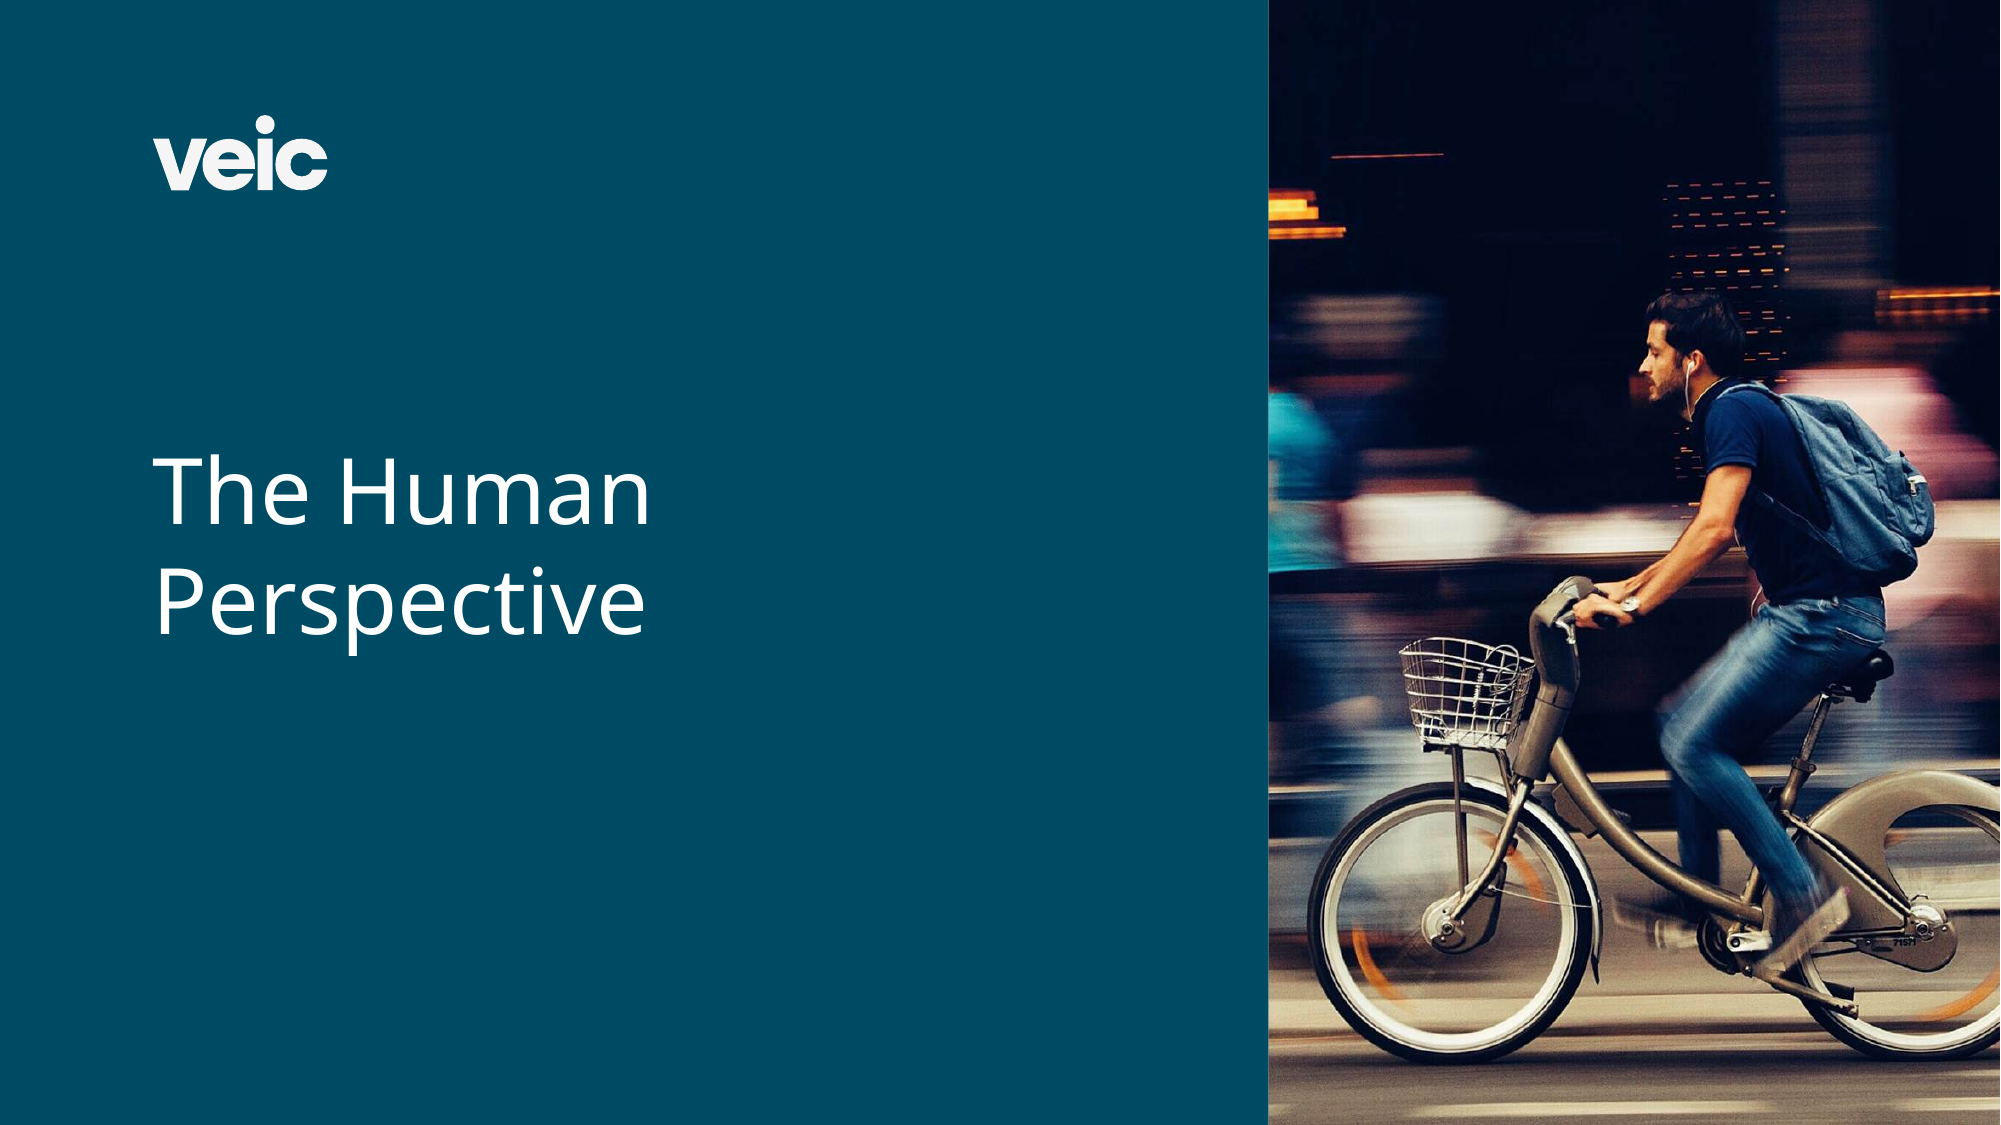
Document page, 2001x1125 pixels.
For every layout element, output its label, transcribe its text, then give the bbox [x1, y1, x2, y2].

picture [1269, 0, 2000, 1125]
title The Human Perspective [137, 355, 982, 730]
